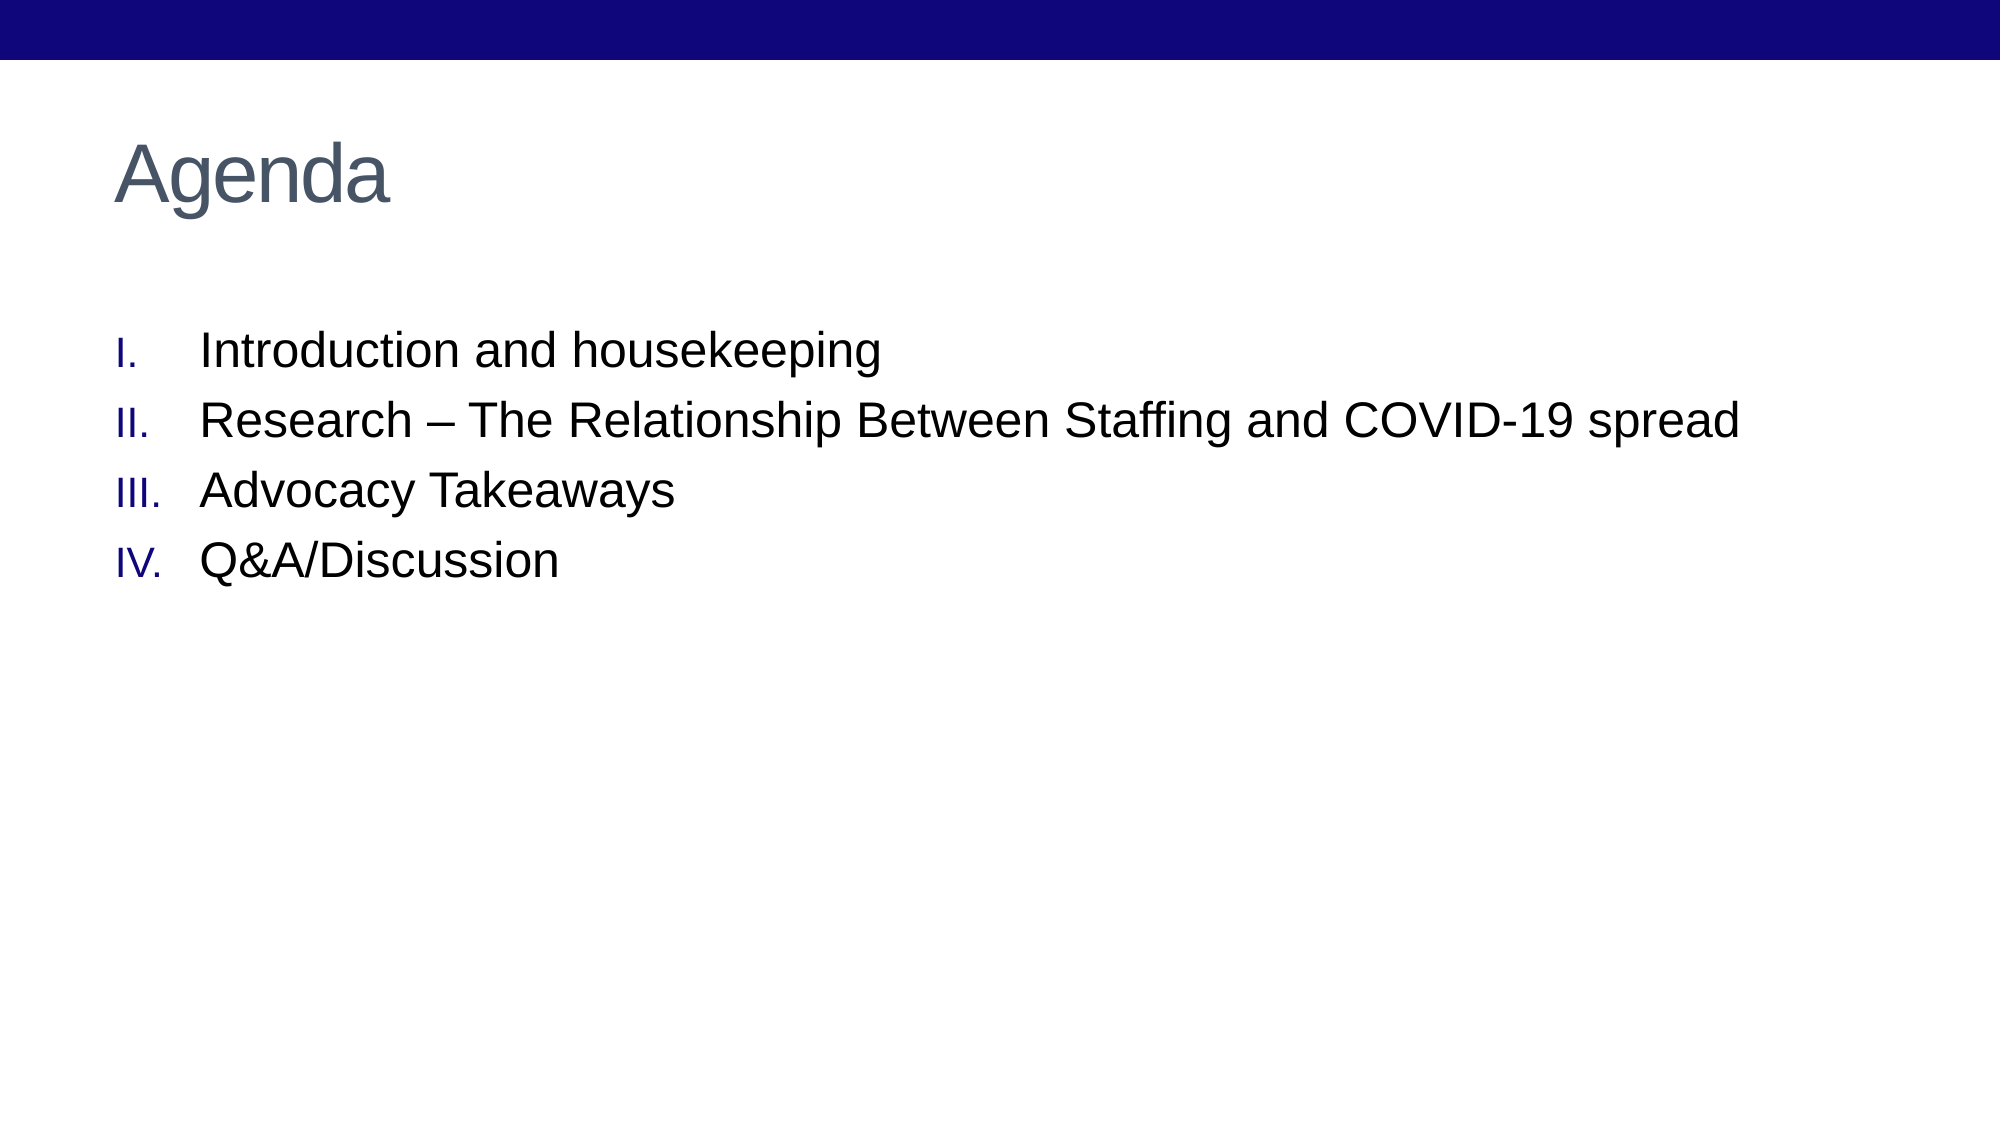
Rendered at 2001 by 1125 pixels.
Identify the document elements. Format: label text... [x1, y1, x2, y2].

title Agenda [99, 87, 1900, 250]
list Introduction and housekeeping Research – The Relationship Between Staffing and COVID-19 spread Advocacy Takeaways Q&A/Discussion [99, 310, 1900, 1063]
